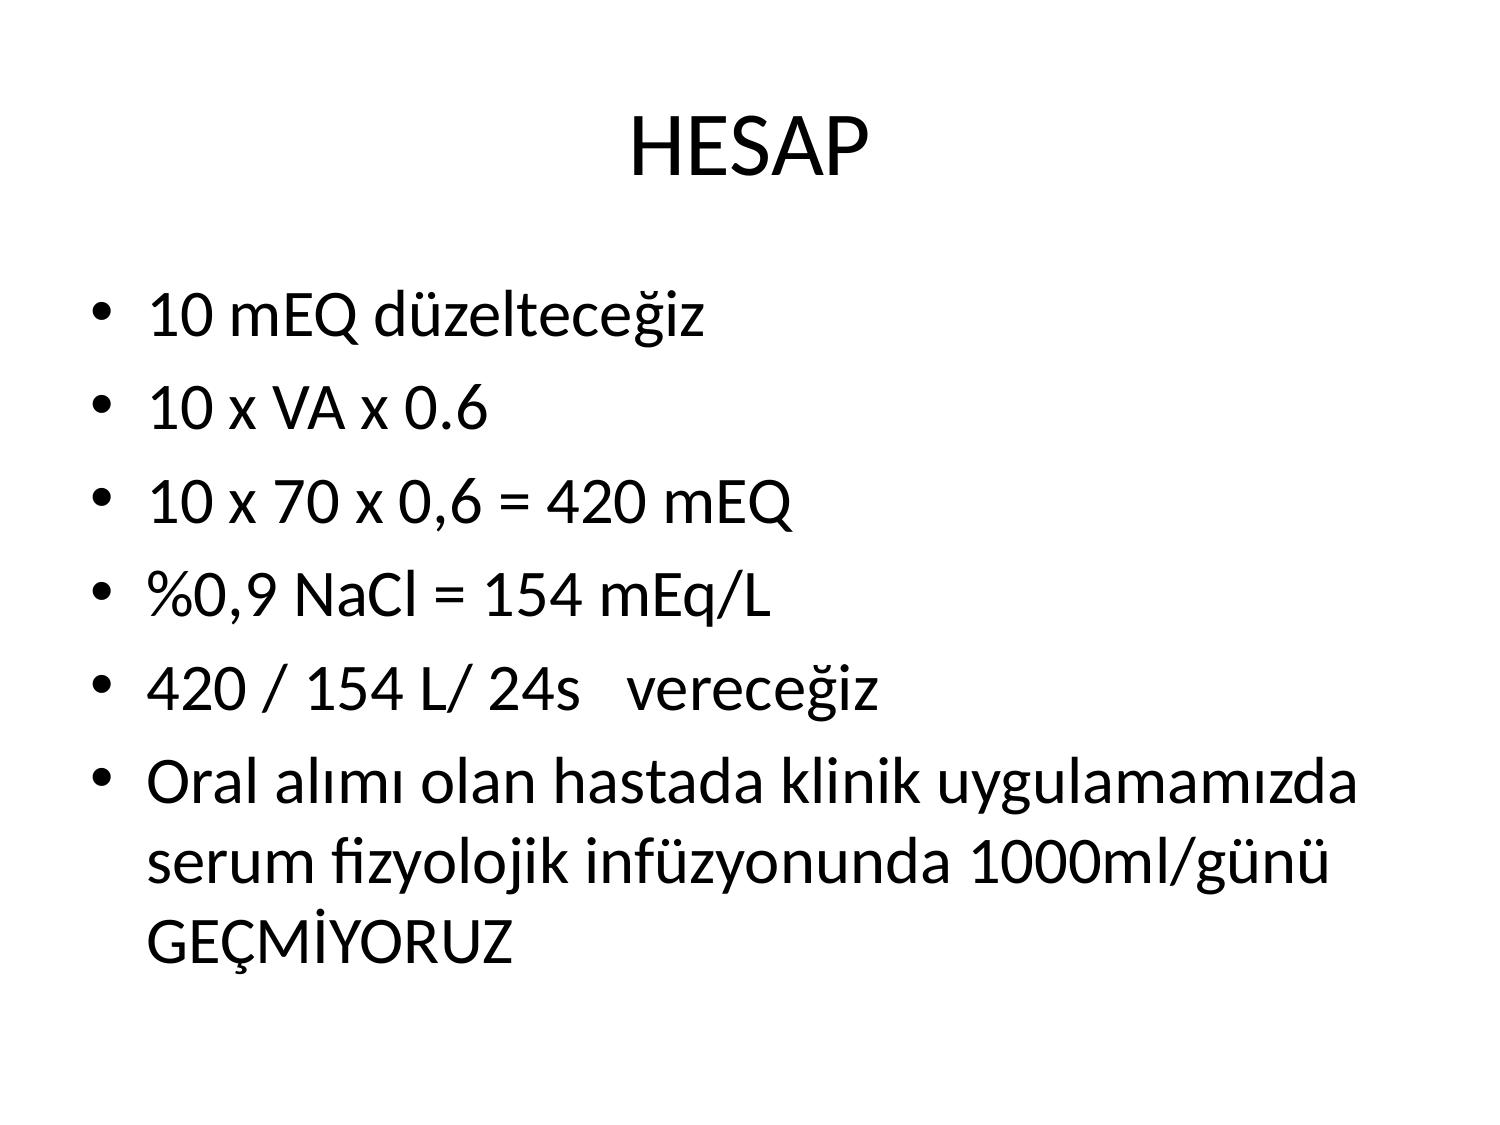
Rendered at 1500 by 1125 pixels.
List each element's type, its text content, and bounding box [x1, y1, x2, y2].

list 10 mEQ düzelteceğiz 10 x VA x 0.6 10 x 70 x 0,6 = 420 mEQ %0,9 NaCl = 154 mEq/L 420 / 154 L/ 24s vereceğiz Oral alımı olan hastada klinik uygulamamızda serum fizyolojik infüzyonunda 1000ml/günü GEÇMİYORUZ [75, 262, 1425, 1005]
title HESAP [75, 45, 1425, 233]
